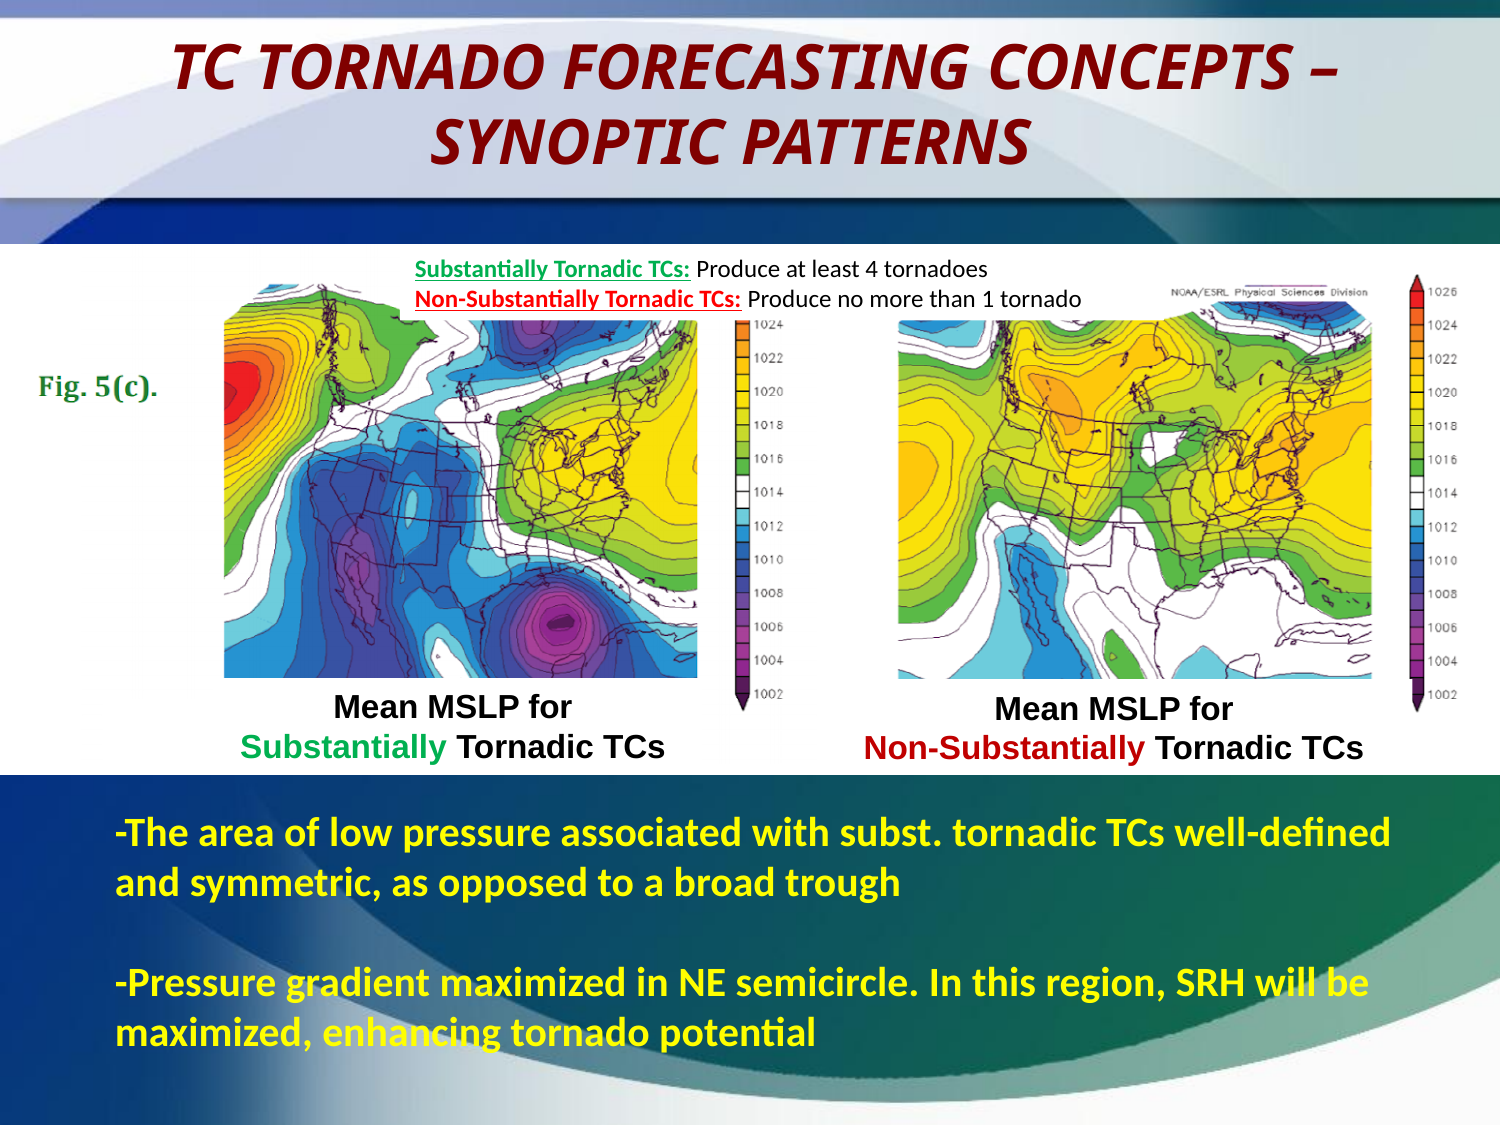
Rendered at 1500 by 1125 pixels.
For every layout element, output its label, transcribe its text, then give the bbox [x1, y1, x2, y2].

text_box -The area of low pressure associated with subst. tornadic TCs well-defined and symmetric, as opposed to a broad trough -Pressure gradient maximized in NE semicircle. In this region, SRH will be maximized, enhancing tornado potential [99, 797, 1413, 1125]
picture [0, 0, 1500, 1125]
text_box TC TORNADO FORECASTING CONCEPTS – SYNOPTIC PATTERNS [0, 24, 1463, 180]
